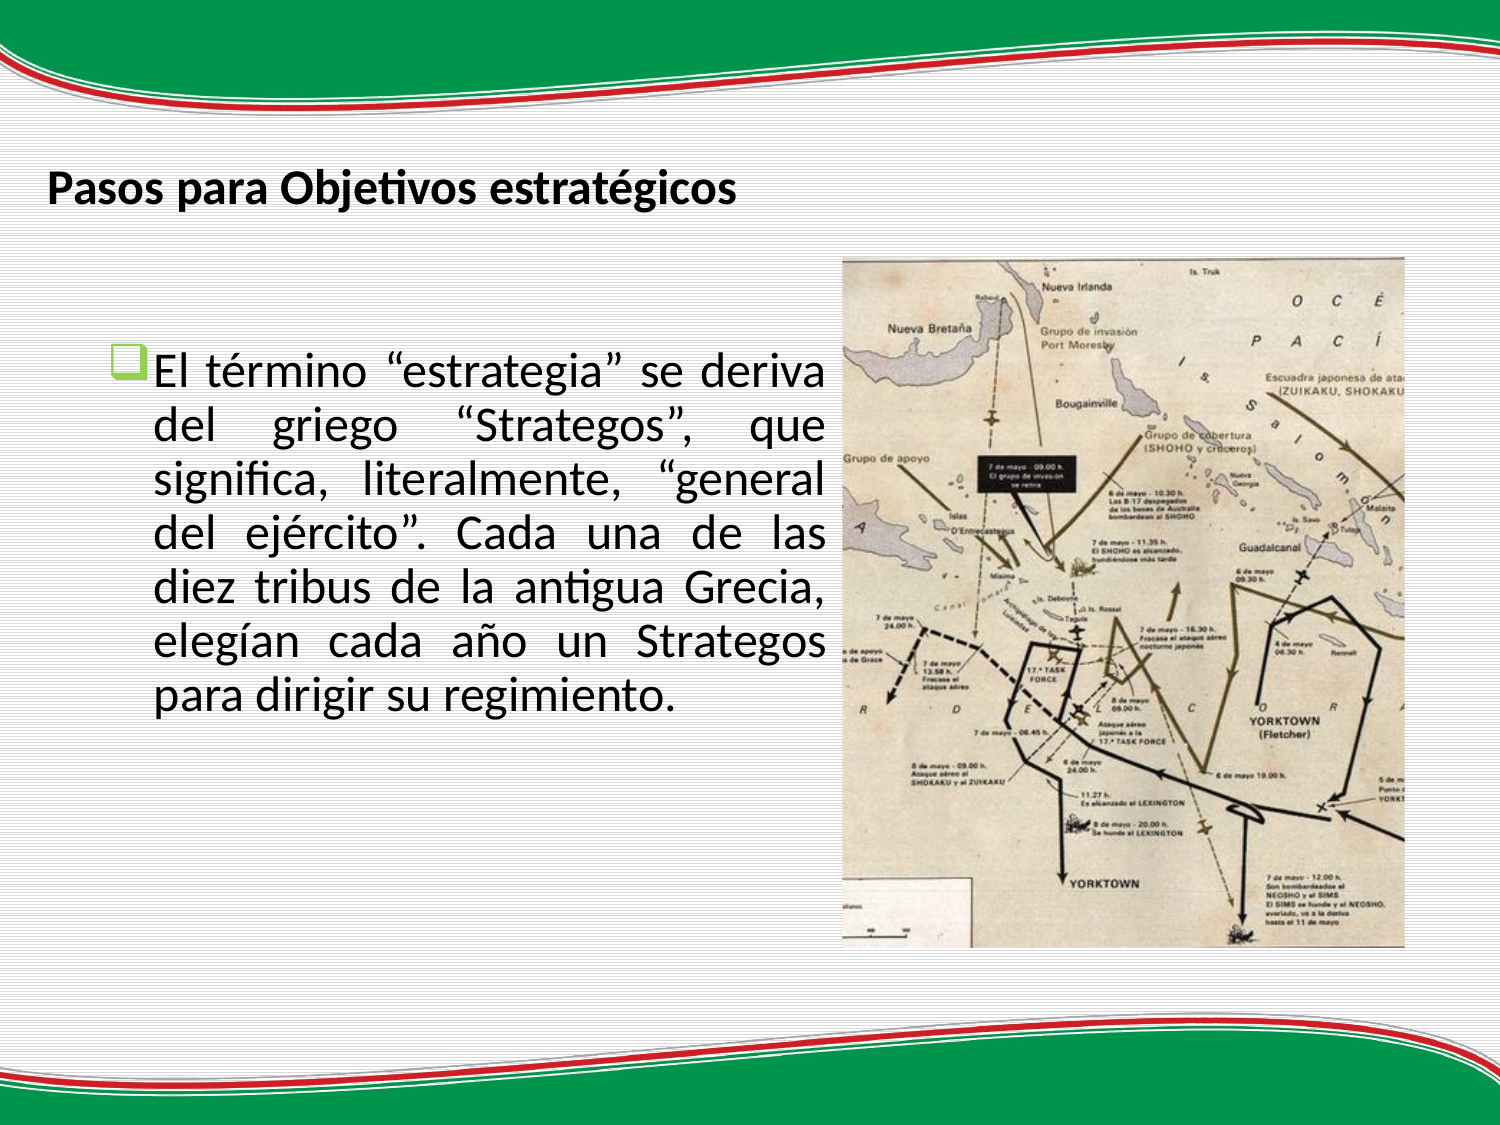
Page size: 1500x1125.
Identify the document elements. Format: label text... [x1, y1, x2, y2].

picture [0, 0, 1500, 116]
text_box Pasos para Objetivos estratégicos [32, 147, 753, 223]
text_box El término “estrategia” se deriva del griego “Strategos”, que significa, literalmente, “general del ejército”. Cada una de las diez tribus de la antigua Grecia, elegían cada año un Strategos para dirigir su regimiento. [92, 256, 843, 805]
picture [0, 1012, 1500, 1125]
picture [842, 257, 1405, 948]
